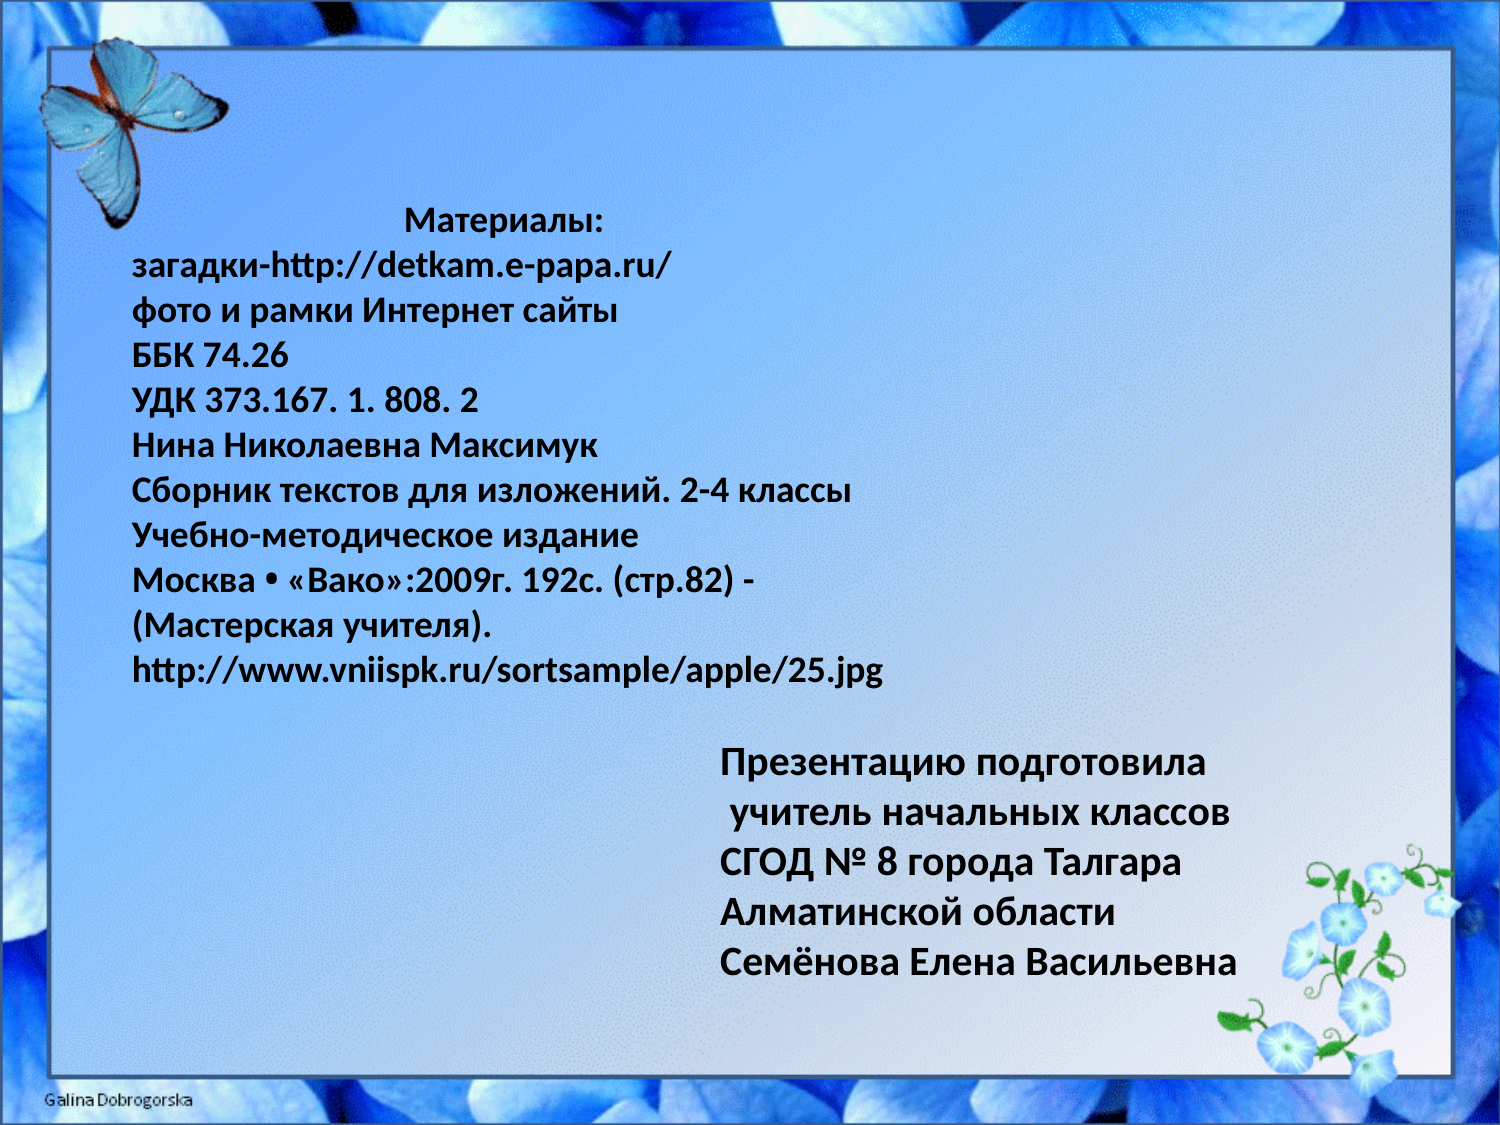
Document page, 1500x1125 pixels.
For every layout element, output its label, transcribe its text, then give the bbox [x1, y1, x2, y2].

picture [0, 0, 1500, 1125]
text_box Материалы: загадки-http://detkam.e-papa.ru/ фото и рамки Интернет сайты ББК 74.26 УДК 373.167. 1. 808. 2 Нина Николаевна Максимук Сборник текстов для изложений. 2-4 классы Учебно-методическое издание Москва • «Вако»:2009г. 192с. (стр.82) - (Мастерская учителя). http://www.vniispk.ru/sortsample/apple/25.jpg [117, 187, 1040, 743]
text_box Презентацию подготовила учитель начальных классов СГОД № 8 города Талгара Алматинской области Семёнова Елена Васильевна [705, 726, 1263, 992]
